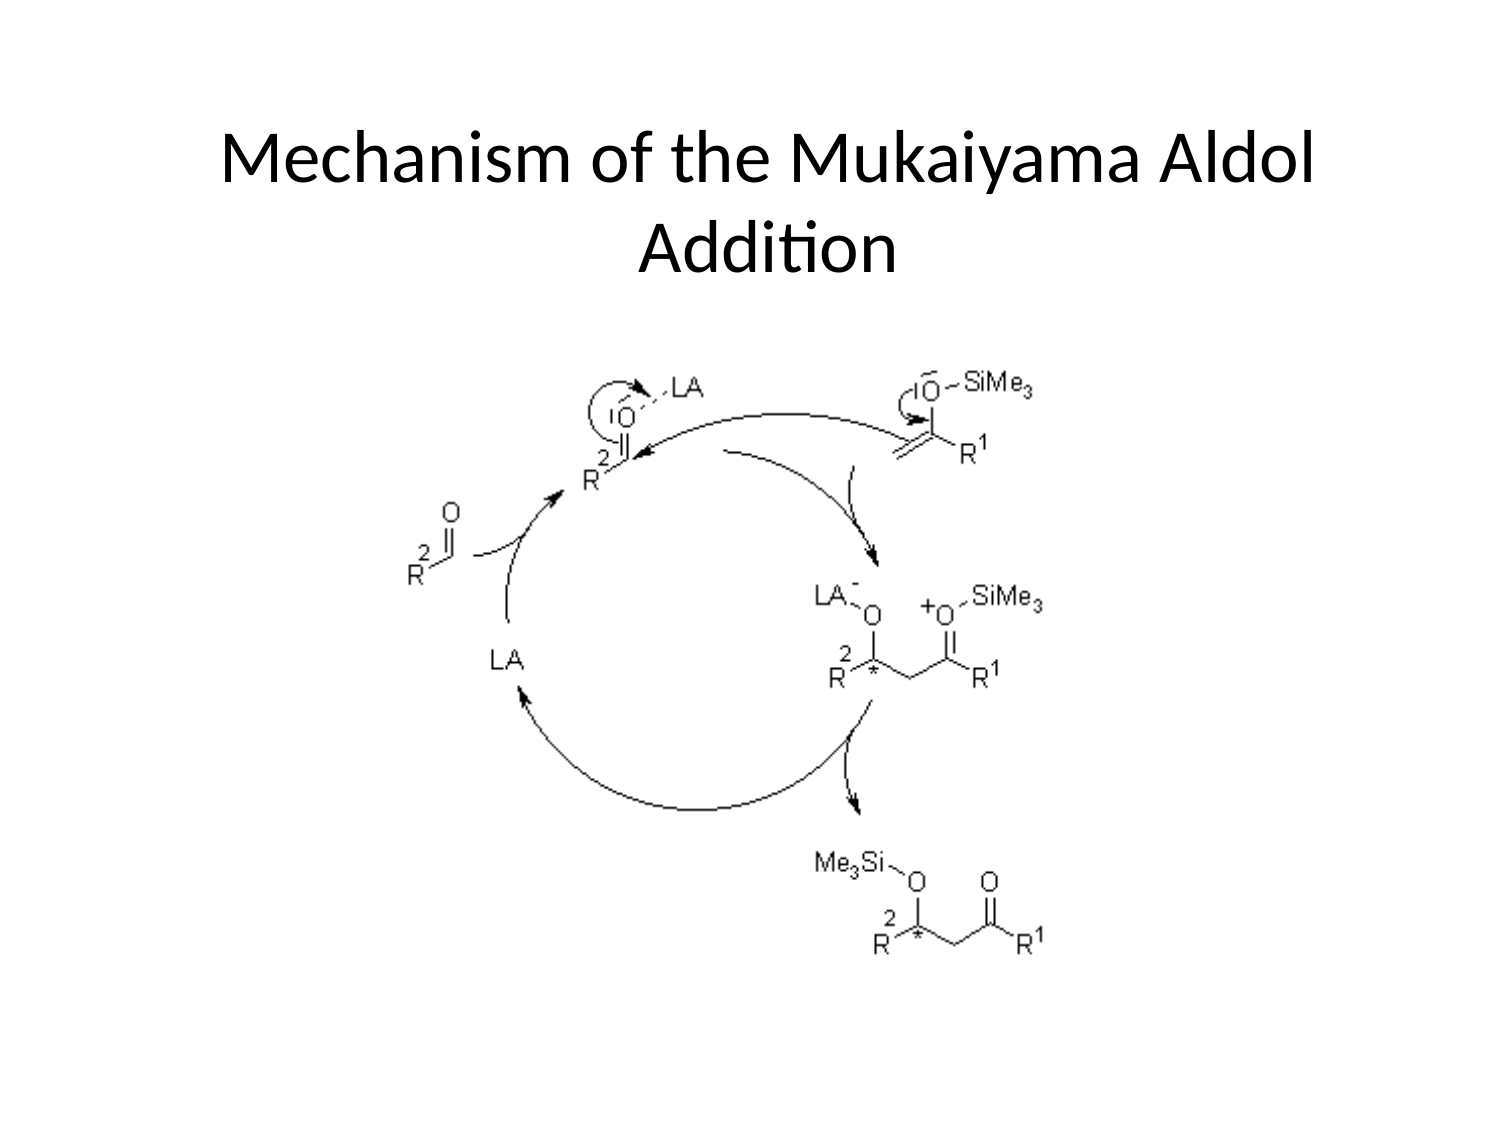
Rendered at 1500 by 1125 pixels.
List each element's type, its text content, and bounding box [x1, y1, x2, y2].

picture [374, 337, 1113, 985]
text_box Mechanism of the Mukaiyama Aldol Addition [174, 99, 1363, 295]
